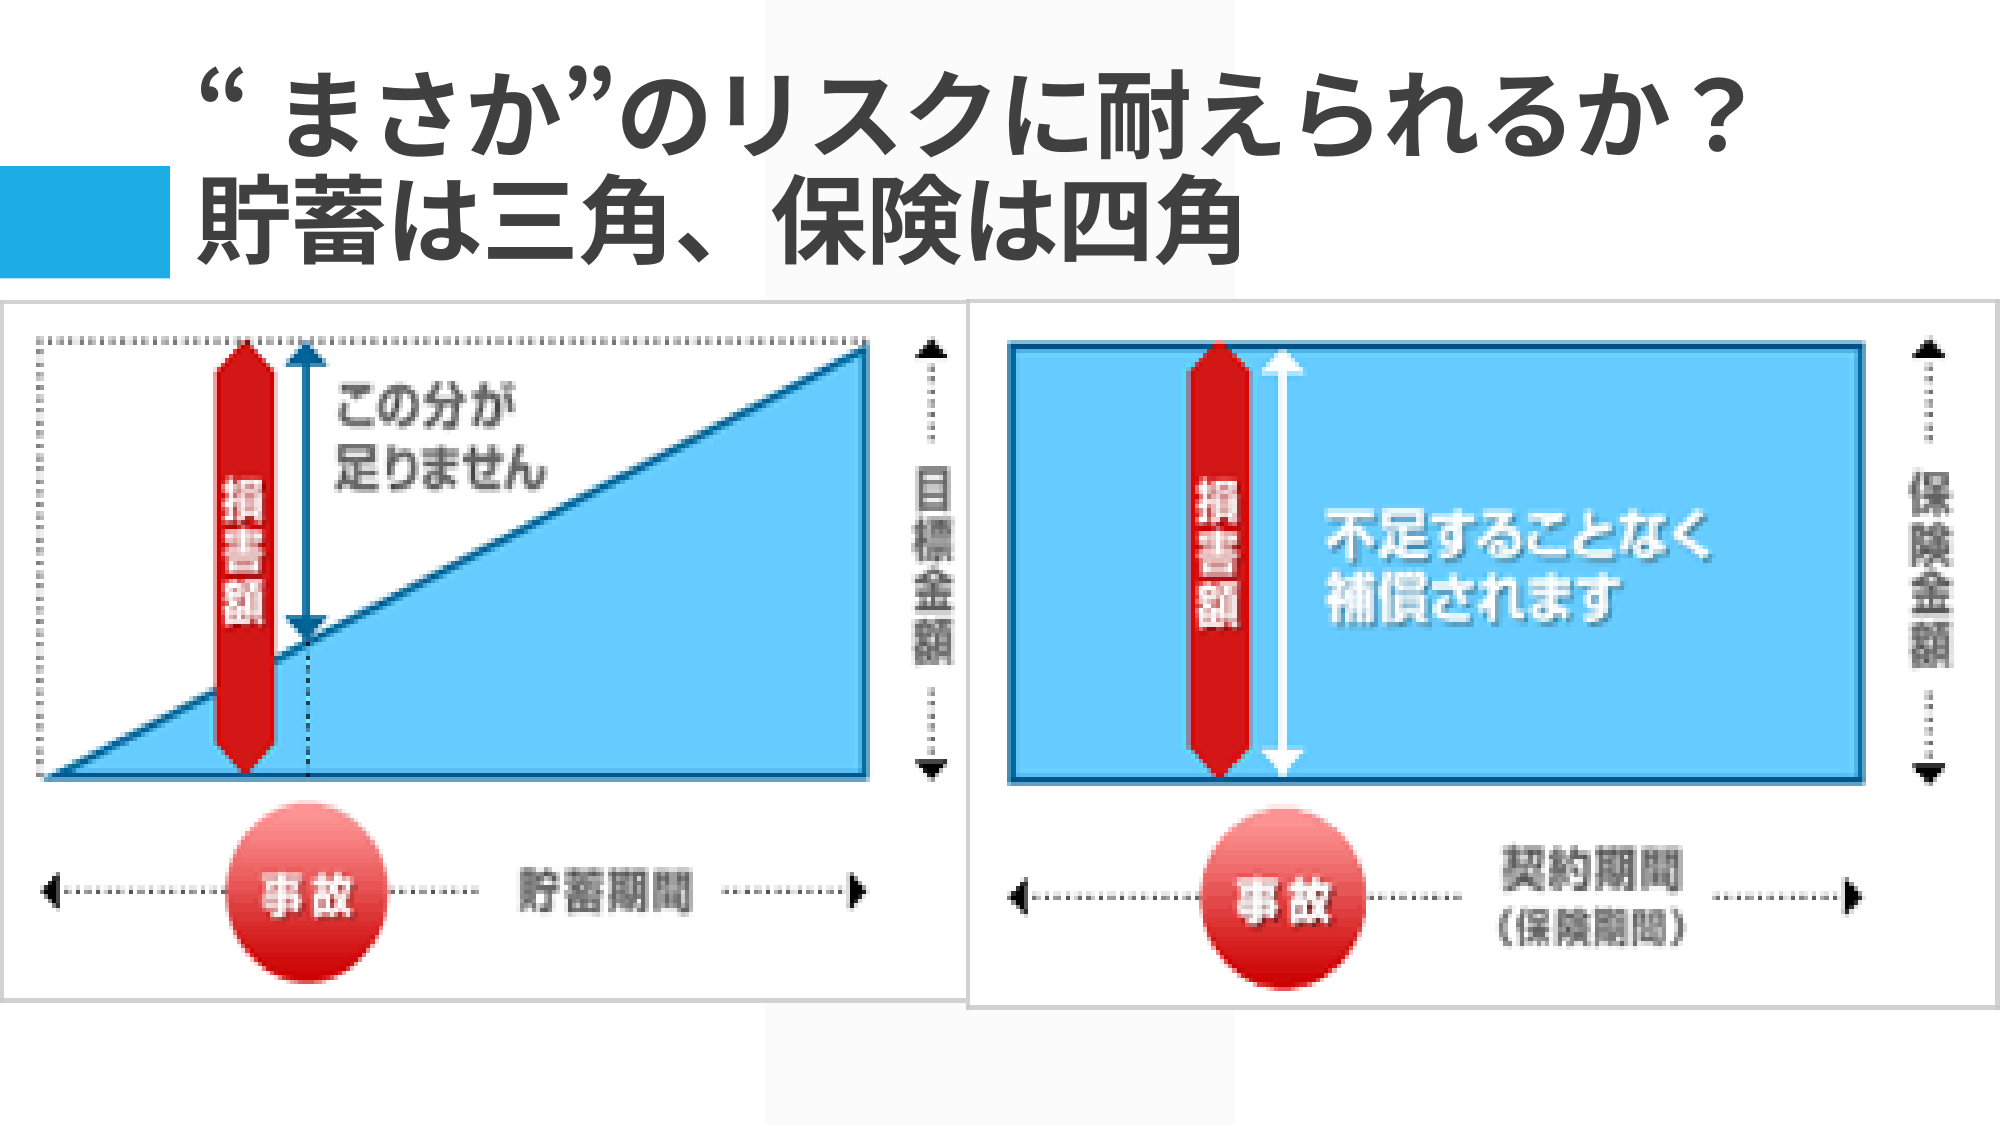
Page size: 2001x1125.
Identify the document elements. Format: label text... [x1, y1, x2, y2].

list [0, 299, 964, 1003]
picture [965, 299, 2000, 1010]
title “まさか”のリスクに耐えられるか？ 貯蓄は三角、保険は四角 [180, 47, 1830, 285]
